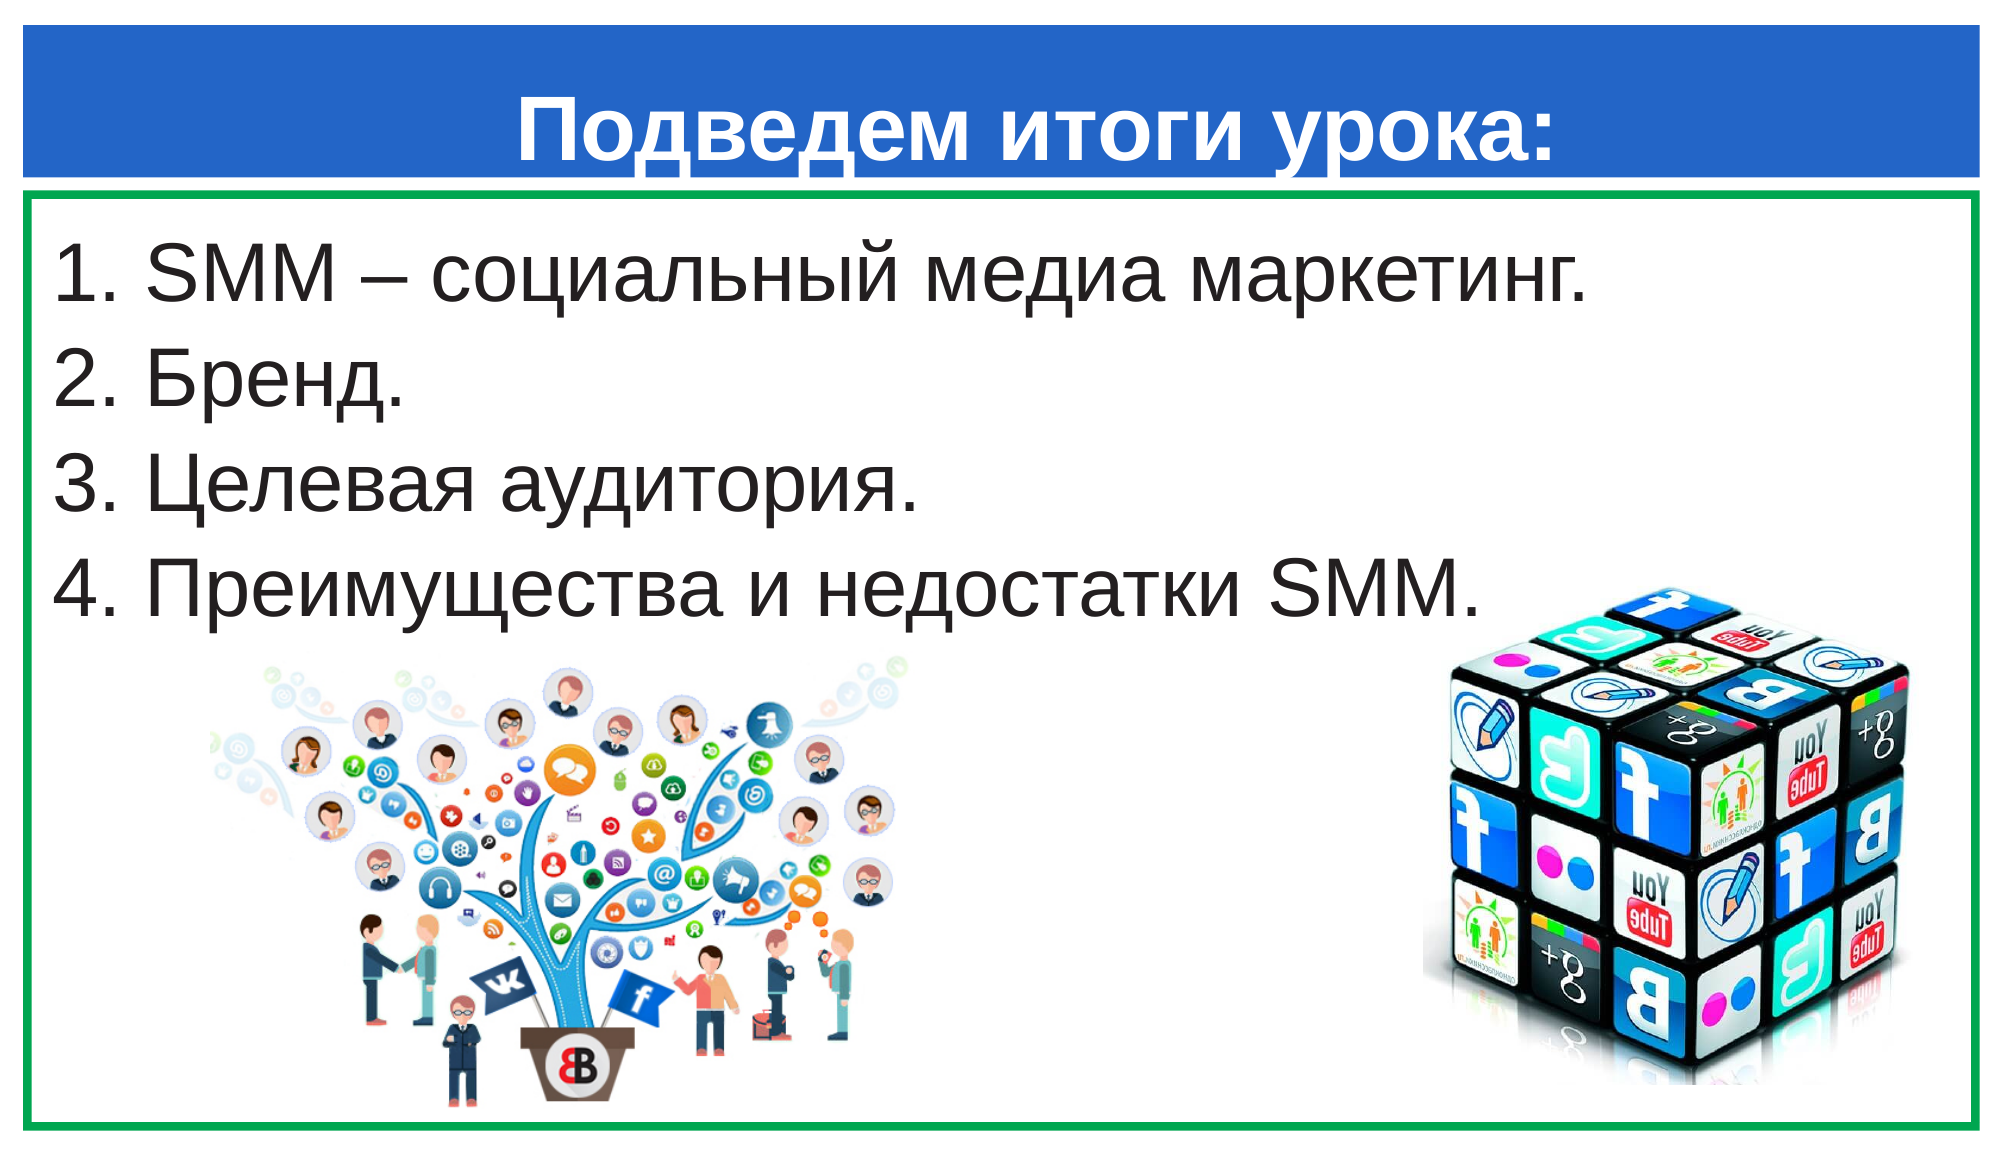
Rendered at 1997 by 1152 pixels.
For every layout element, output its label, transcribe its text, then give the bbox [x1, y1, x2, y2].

picture [210, 642, 924, 1118]
title Подведем итоги урока: [73, 63, 1997, 262]
picture [1422, 575, 1924, 1085]
text_box 1. SMM – социальный медиа маркетинг. 2. Бренд. 3. Целевая аудитория. 4. Преимущества и недостатки SMM. [48, 213, 1834, 717]
